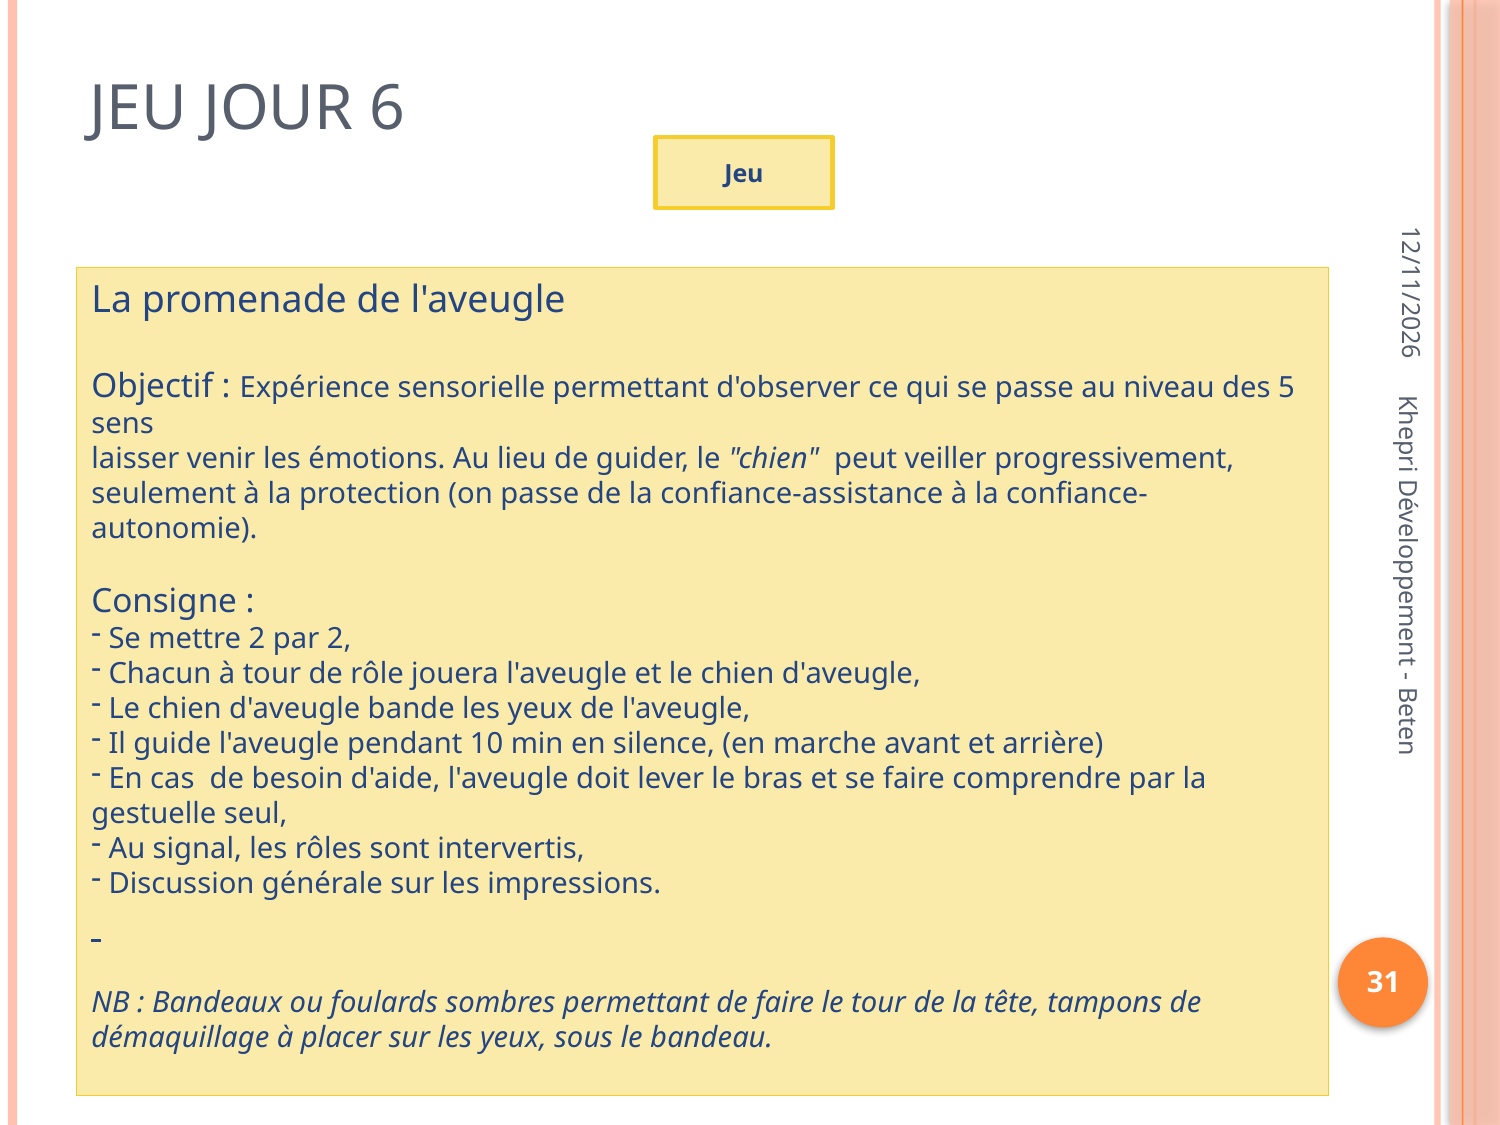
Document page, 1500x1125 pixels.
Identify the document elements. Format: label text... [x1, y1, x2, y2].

text_box La promenade de l'aveugle Objectif : Expérience sensorielle permettant d'observer ce qui se passe au niveau des 5 sens laisser venir les émotions. Au lieu de guider, le "chien" peut veiller progressivement, seulement à la protection (on passe de la confiance-assistance à la confiance-autonomie). Consigne : Se mettre 2 par 2, Chacun à tour de rôle jouera l'aveugle et le chien d'aveugle, Le chien d'aveugle bande les yeux de l'aveugle, Il guide l'aveugle pendant 10 min en silence, (en marche avant et arrière) En cas de besoin d'aide, l'aveugle doit lever le bras et se faire comprendre par la gestuelle seul, Au signal, les rôles sont intervertis, Discussion générale sur les impressions. NB : Bandeaux ou foulards sombres permettant de faire le tour de la tête, tampons de démaquillage à placer sur les yeux, sous le bandeau. [76, 267, 1329, 1096]
footer Khepri Développement - Beten [1379, 380, 1440, 906]
slide_number 31 [1333, 940, 1434, 1027]
text_box Jeu [653, 135, 835, 210]
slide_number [1378, 43, 1442, 374]
title Jeu jour 6 [75, 45, 1300, 149]
